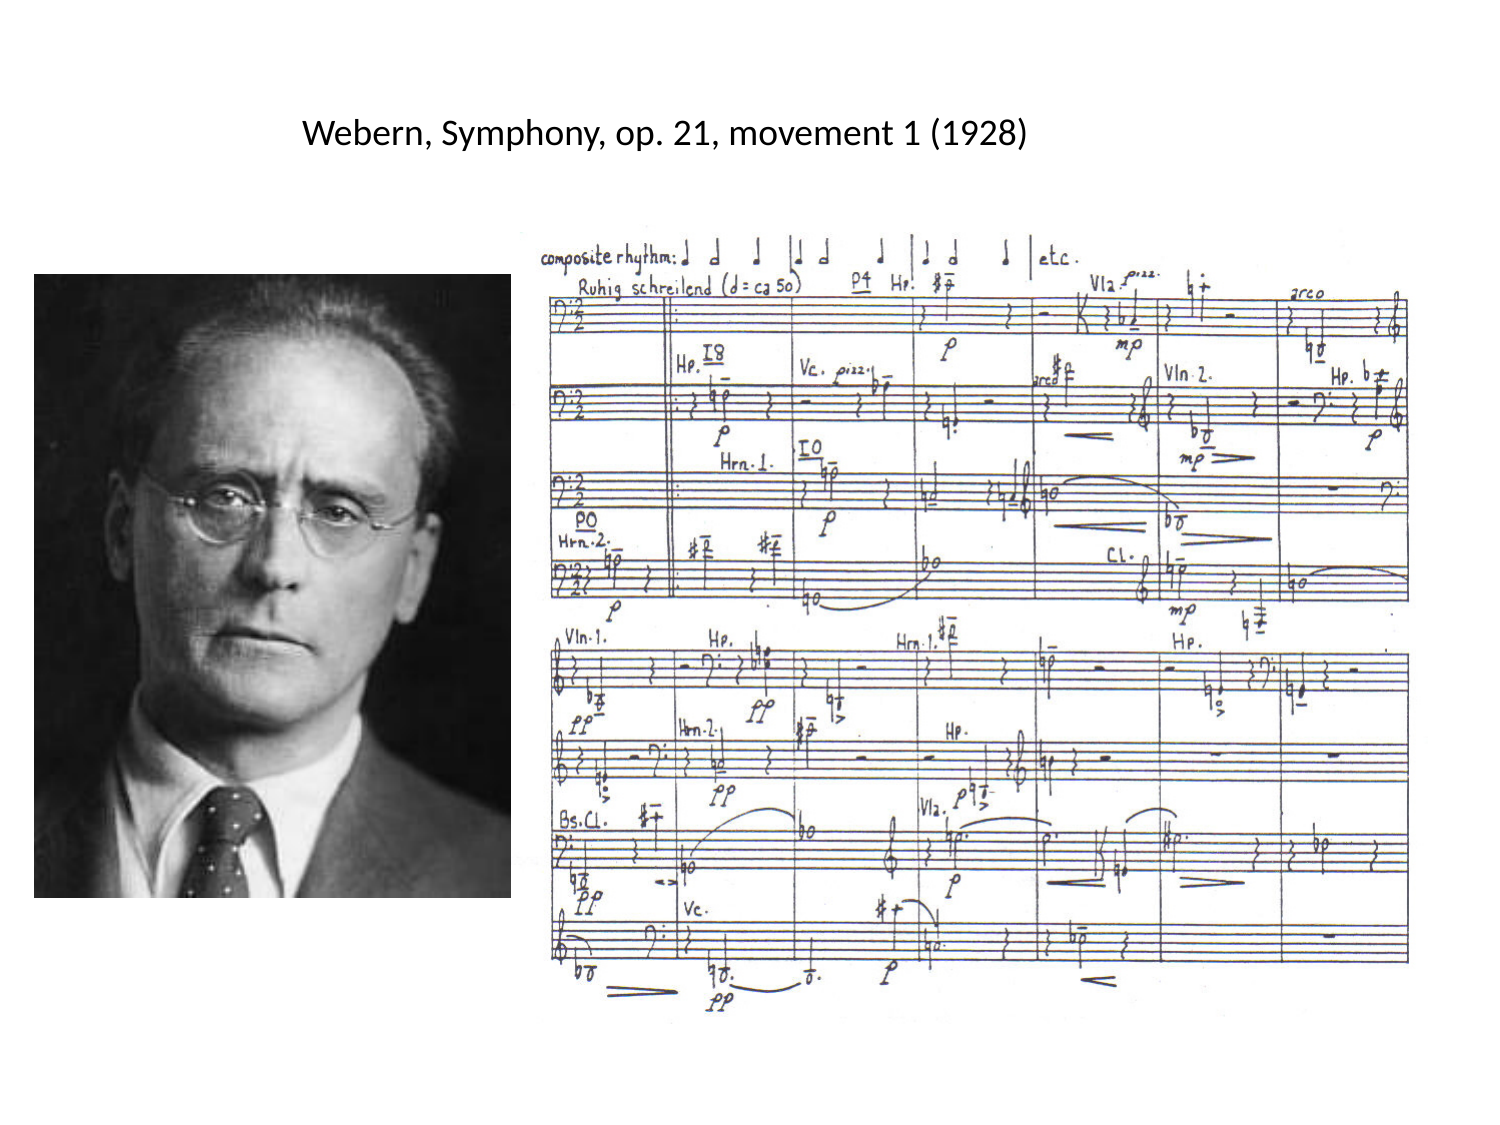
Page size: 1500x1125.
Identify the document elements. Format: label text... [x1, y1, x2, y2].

picture [34, 224, 1428, 1025]
text_box Webern, Symphony, op. 21, movement 1 (1928) [287, 100, 1200, 161]
